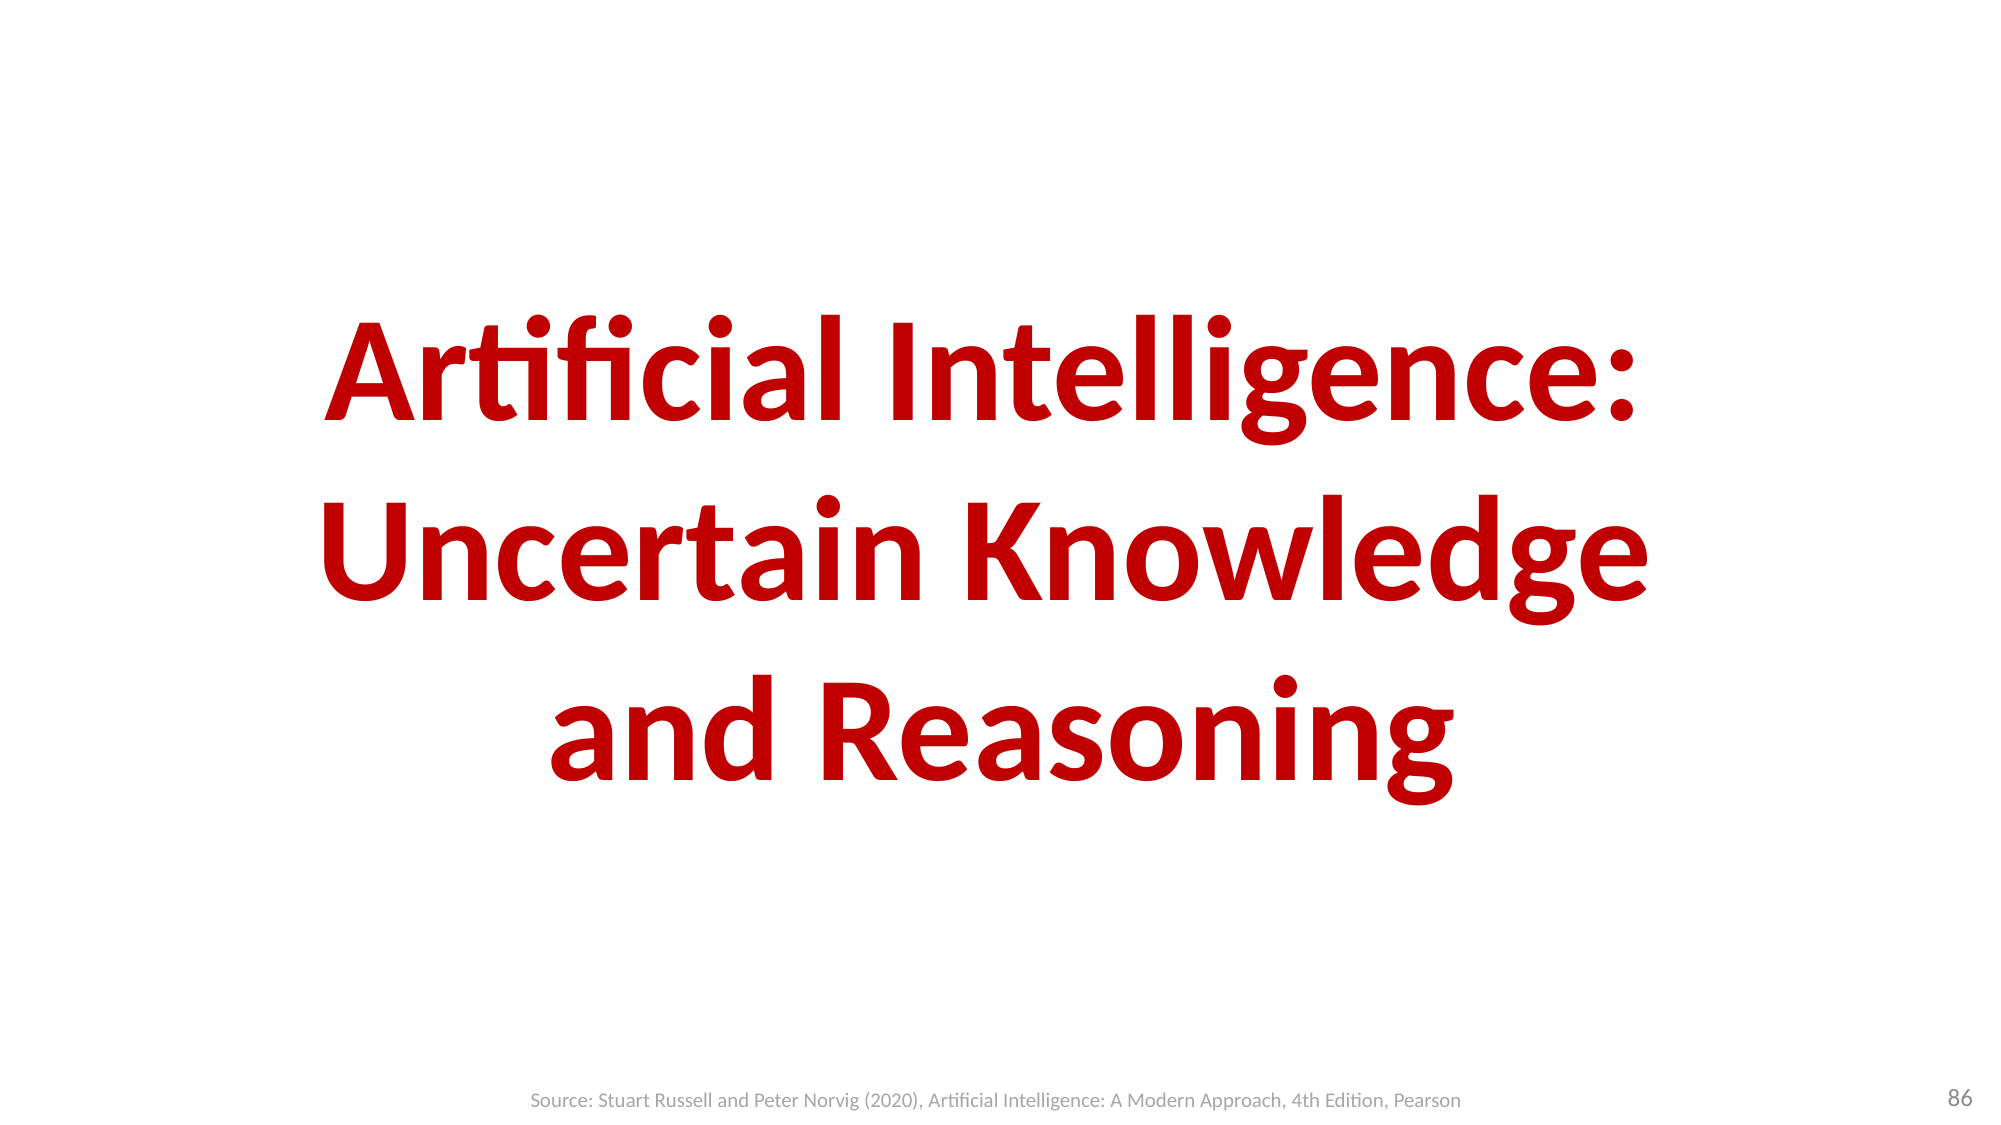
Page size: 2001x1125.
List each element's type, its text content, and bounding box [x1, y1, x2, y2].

title Artificial Intelligence: Uncertain Knowledge and Reasoning [172, 20, 1831, 1060]
slide_number 86 [1830, 1076, 1989, 1116]
text_box Source: Stuart Russell and Peter Norvig (2020), Artificial Intelligence: A Modern Approach, 4th Edition, Pearson [423, 1079, 1570, 1119]
